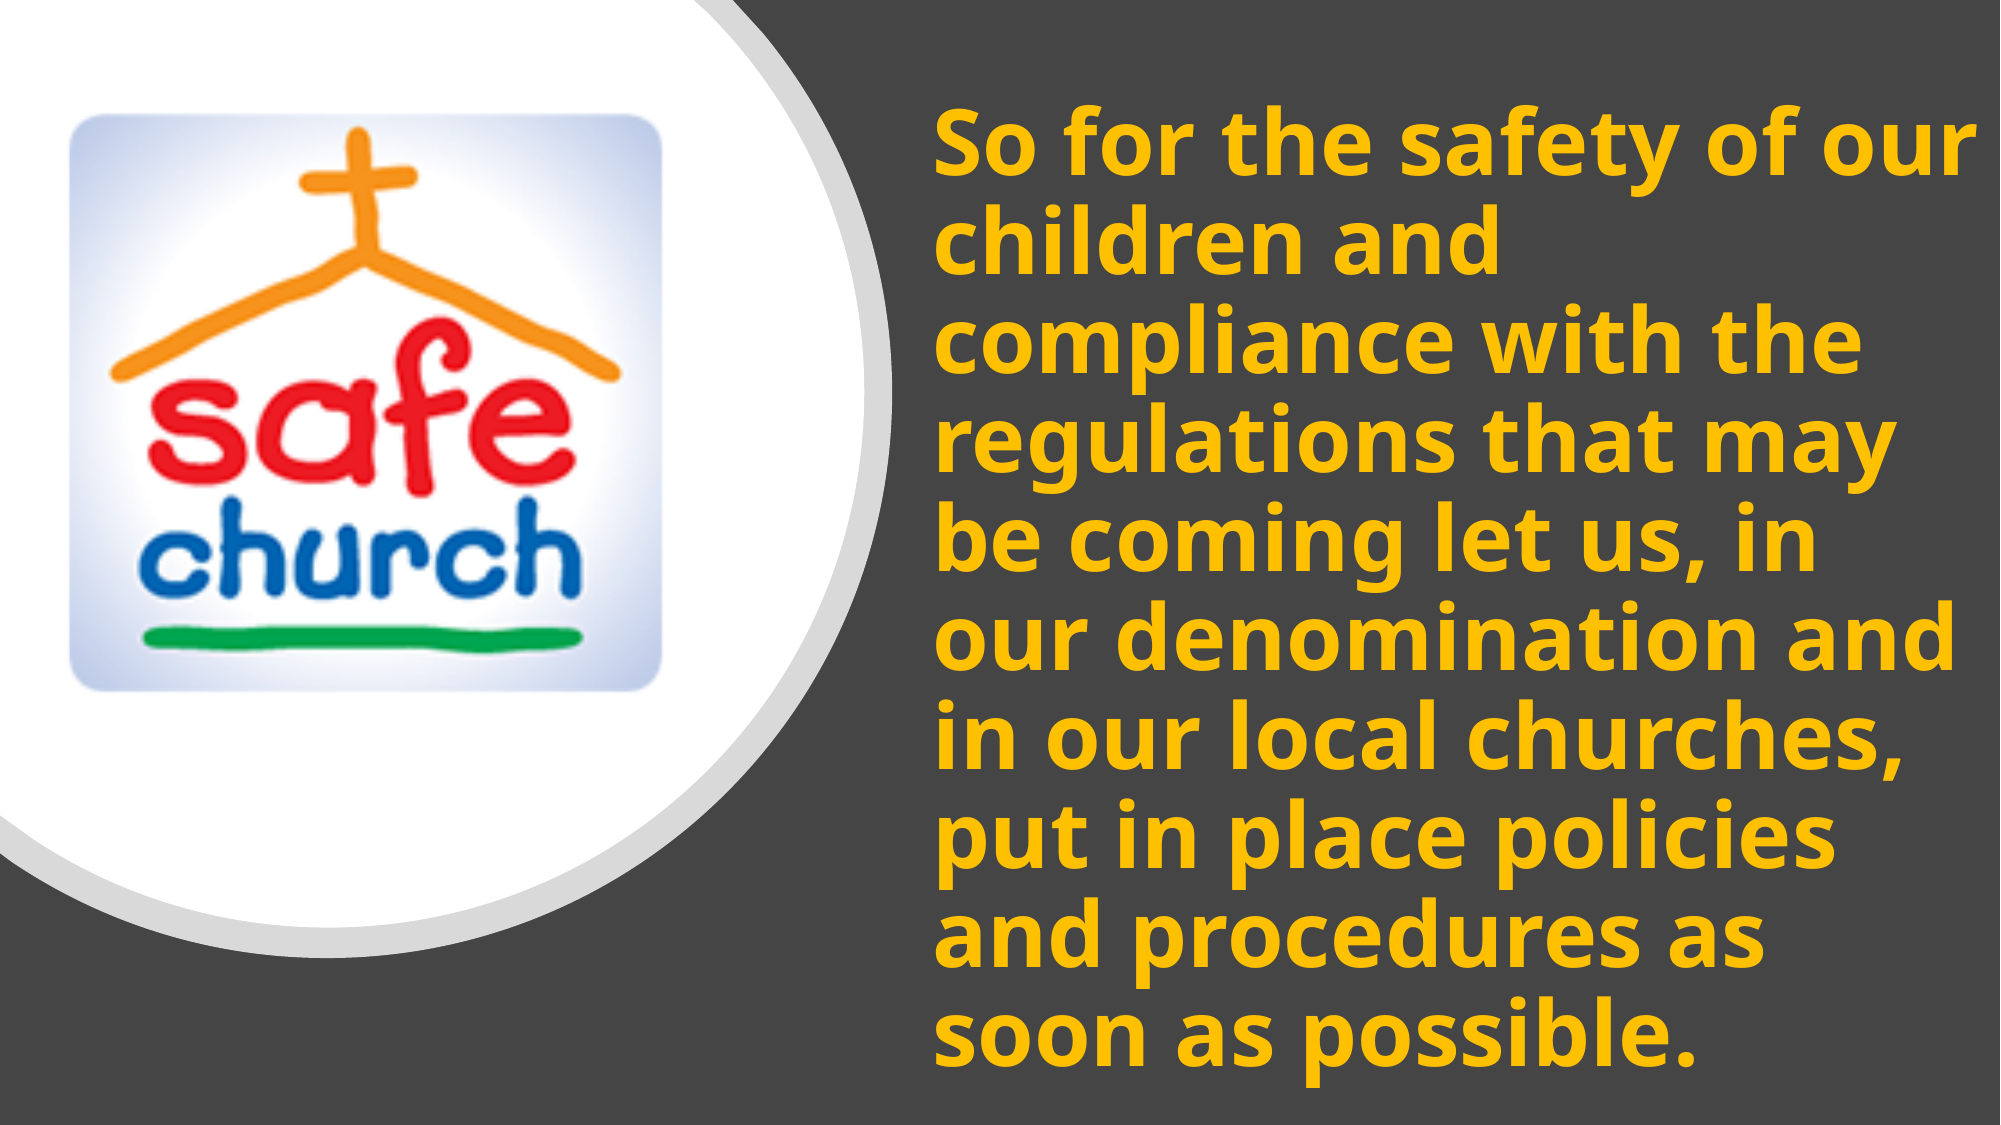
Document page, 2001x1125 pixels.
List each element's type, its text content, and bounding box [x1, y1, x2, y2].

picture [52, 89, 682, 719]
text_box [0, 0, 894, 960]
text_box [0, 0, 866, 929]
list So for the safety of our children and compliance with the regulations that may be coming let us, in our denomination and in our local churches, put in place policies and procedures as soon as possible. [917, 89, 2000, 1125]
